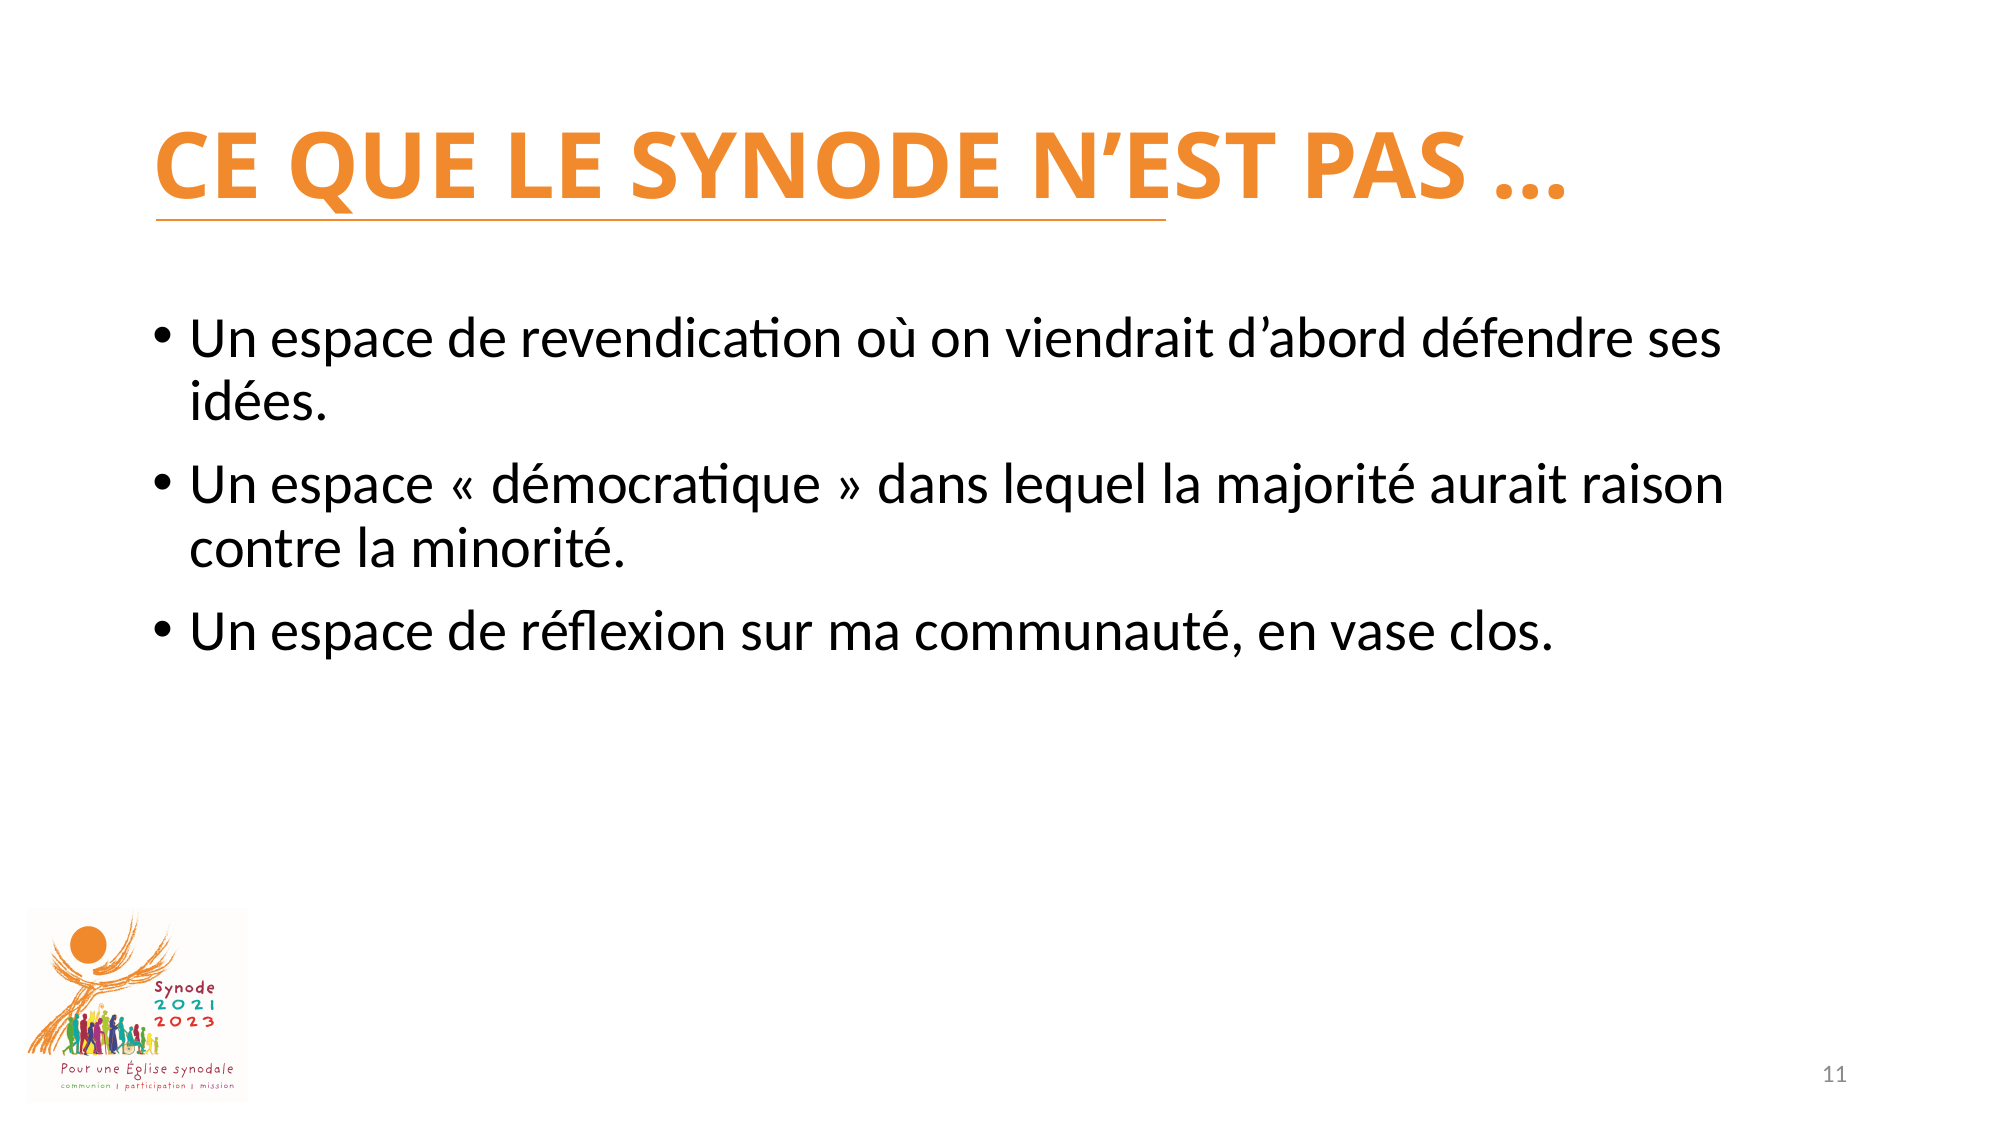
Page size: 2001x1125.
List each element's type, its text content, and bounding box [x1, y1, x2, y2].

list Un espace de revendication où on viendrait d’abord défendre ses idées. Un espace « démocratique » dans lequel la majorité aurait raison contre la minorité. Un espace de réflexion sur ma communauté, en vase clos. [137, 299, 1863, 1014]
slide_number 11 [1412, 1042, 1863, 1103]
picture [27, 908, 248, 1103]
title CE QUE LE SYNODE N’EST PAS … [137, 59, 1863, 278]
